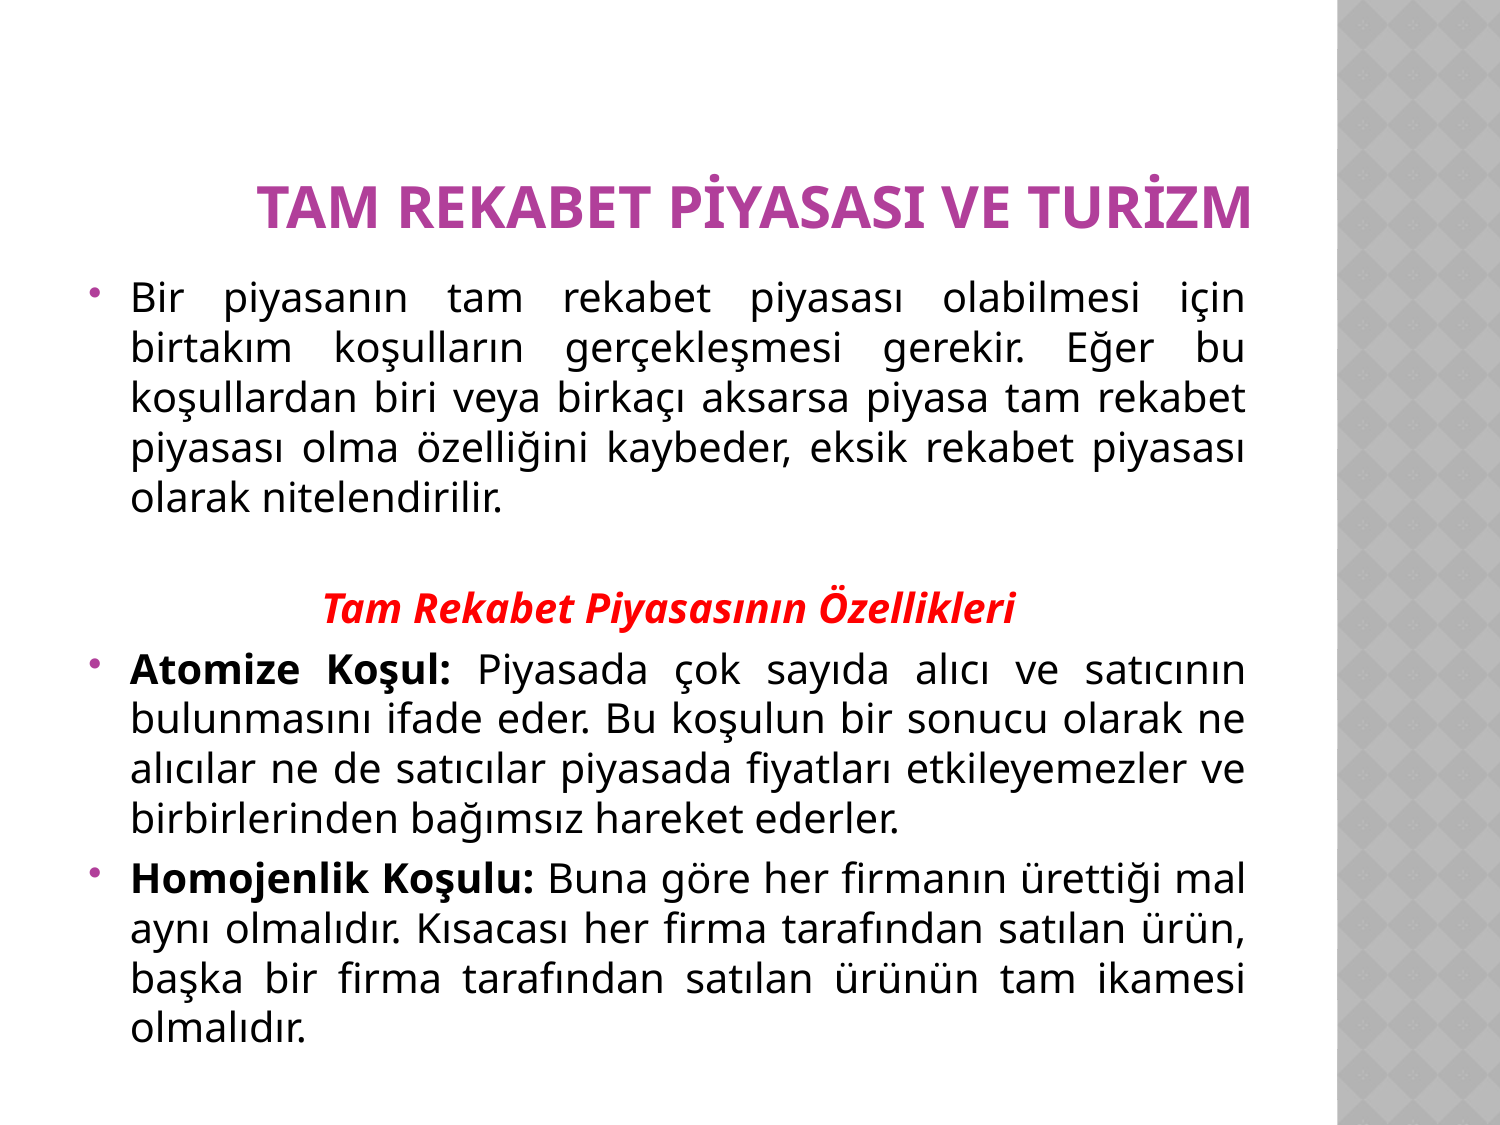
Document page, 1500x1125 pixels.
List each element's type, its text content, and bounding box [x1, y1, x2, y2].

title Tam Rekabet Piyasası ve Turizm [75, 52, 1263, 240]
list Bir piyasanın tam rekabet piyasası olabilmesi için birtakım koşulların gerçekleşmesi gerekir. Eğer bu koşullardan biri veya birkaçı aksarsa piyasa tam rekabet piyasası olma özelliğini kaybeder, eksik rekabet piyasası olarak nitelendirilir. Tam Rekabet Piyasasının Özellikleri Atomize Koşul: Piyasada çok sayıda alıcı ve satıcının bulunmasını ifade eder. Bu koşulun bir sonucu olarak ne alıcılar ne de satıcılar piyasada fiyatları etkileyemezler ve birbirlerinden bağımsız hareket ederler. Homojenlik Koşulu: Buna göre her firmanın ürettiği mal aynı olmalıdır. Kısacası her firma tarafından satılan ürün, başka bir firma tarafından satılan ürünün tam ikamesi olmalıdır. [75, 264, 1263, 1059]
